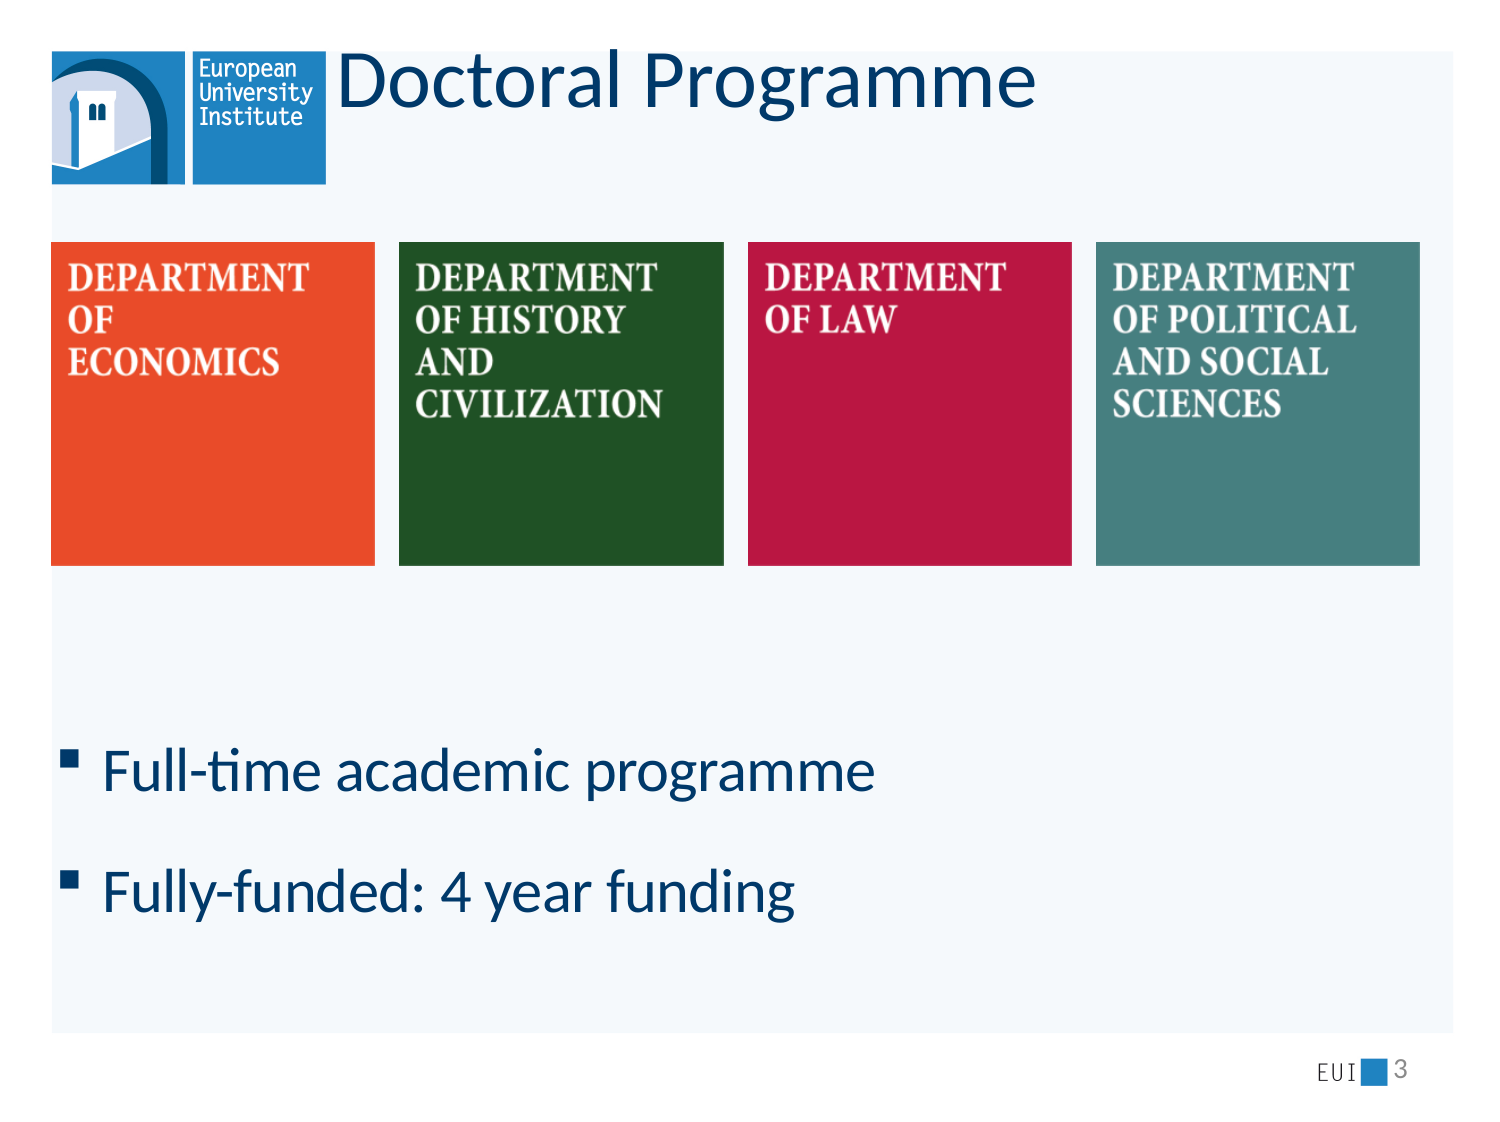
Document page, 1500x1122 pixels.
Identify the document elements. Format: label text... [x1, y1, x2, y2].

picture [0, 0, 1500, 1122]
text_box Full-time academic programme [40, 721, 1319, 887]
text_box Fully-funded: 4 year funding [40, 842, 1366, 933]
title Doctoral Programme [336, 53, 1489, 231]
